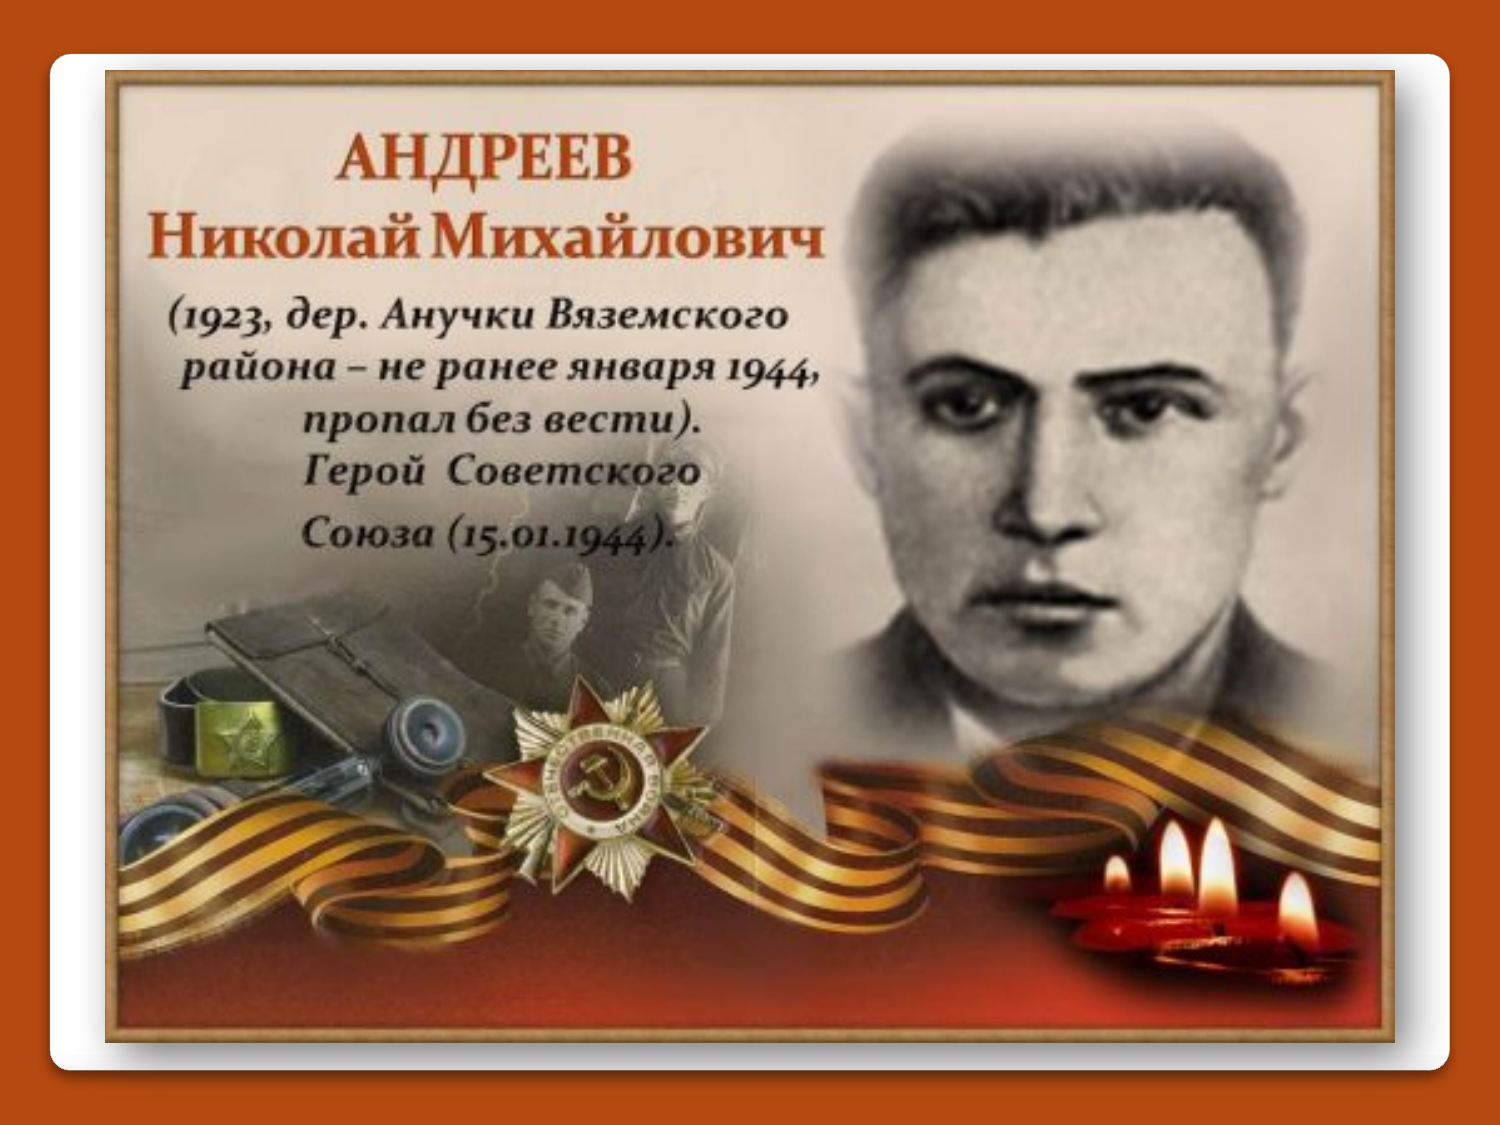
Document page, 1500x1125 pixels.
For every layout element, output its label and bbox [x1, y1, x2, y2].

picture [105, 70, 1395, 1044]
